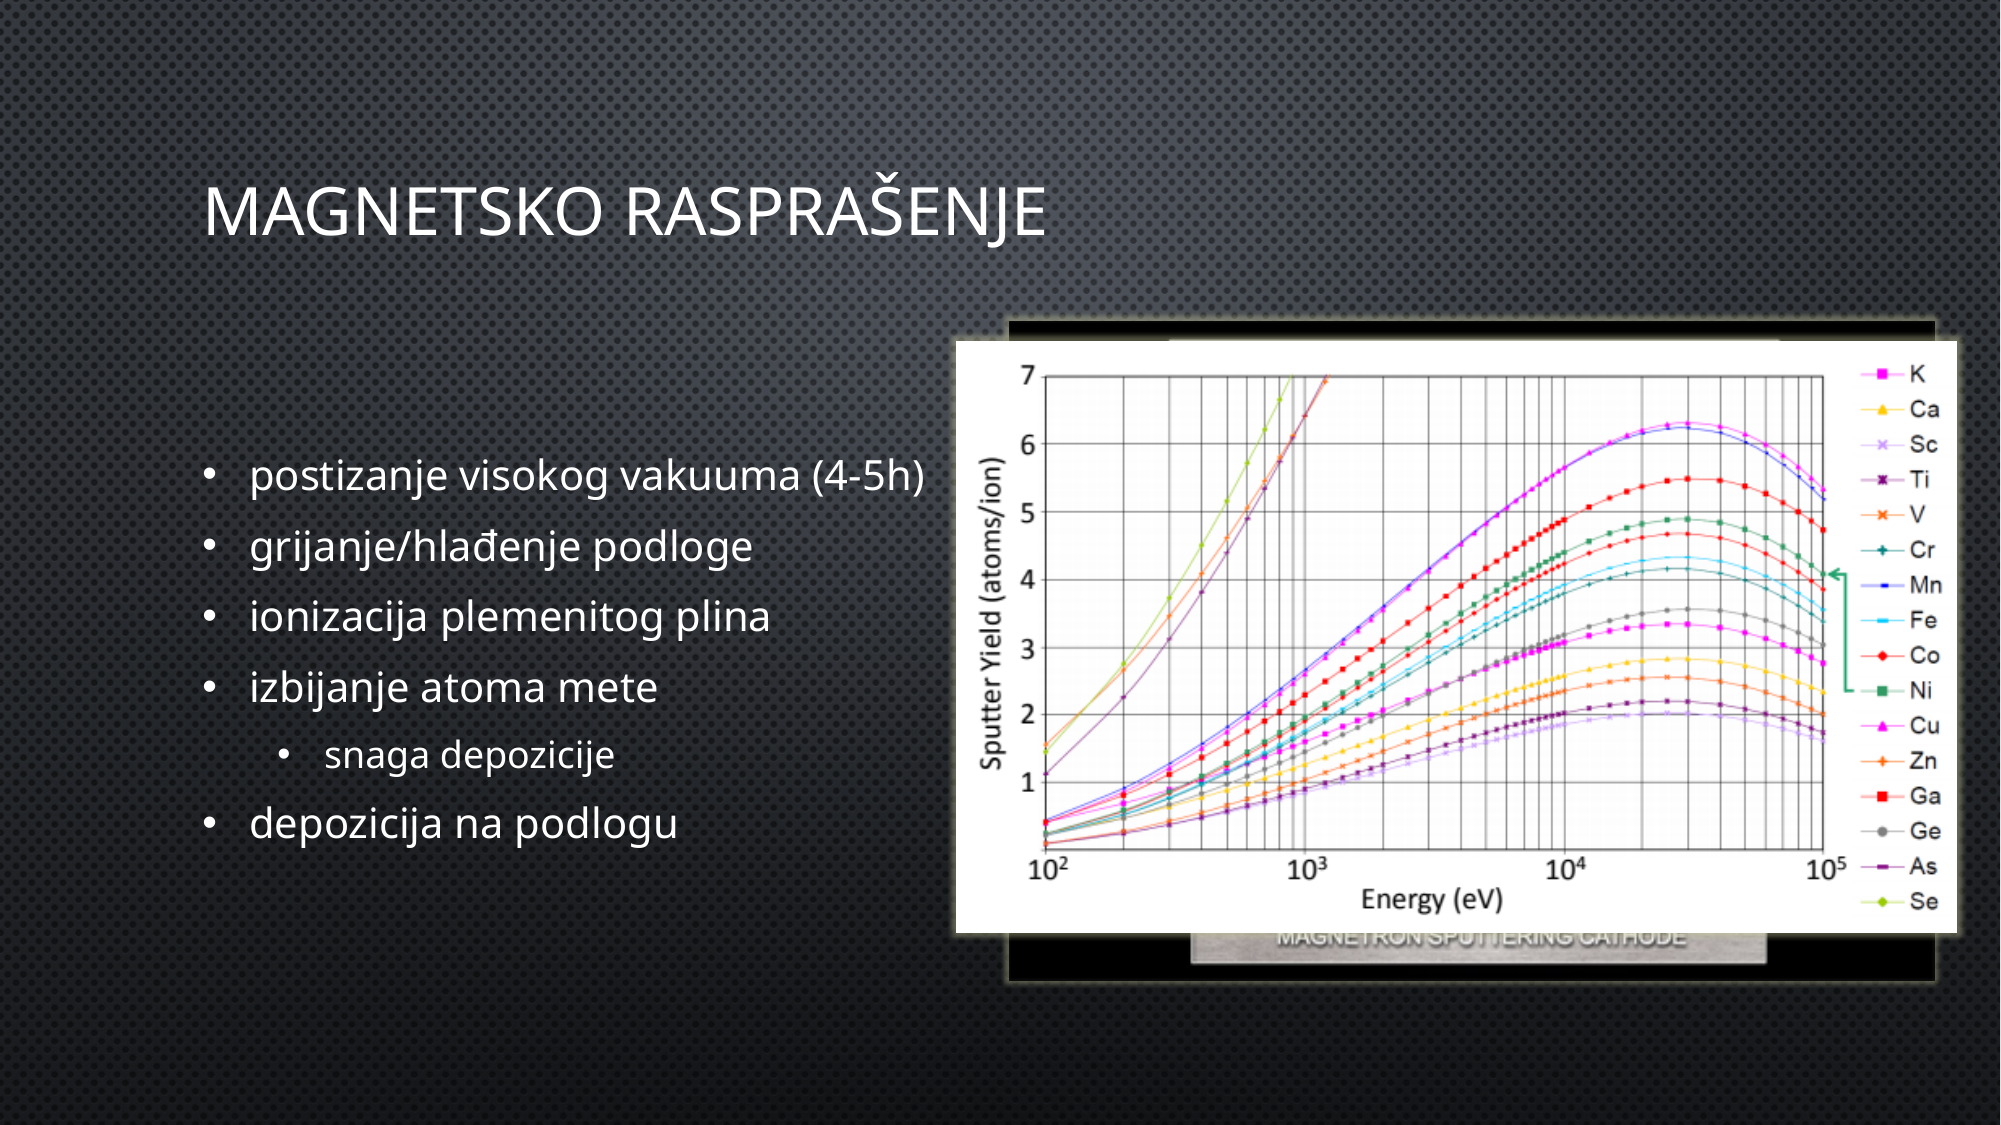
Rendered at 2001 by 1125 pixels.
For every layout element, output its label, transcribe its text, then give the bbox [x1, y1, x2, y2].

title MAGNETSKO RASPRAŠENJE [186, 98, 1814, 319]
picture [956, 321, 1958, 981]
list postizanje visokog vakuuma (4-5h) grijanje/hlađenje podloge ionizacija plemenitog plina izbijanje atoma mete snaga depozicije depozicija na podlogu [187, 345, 1002, 950]
